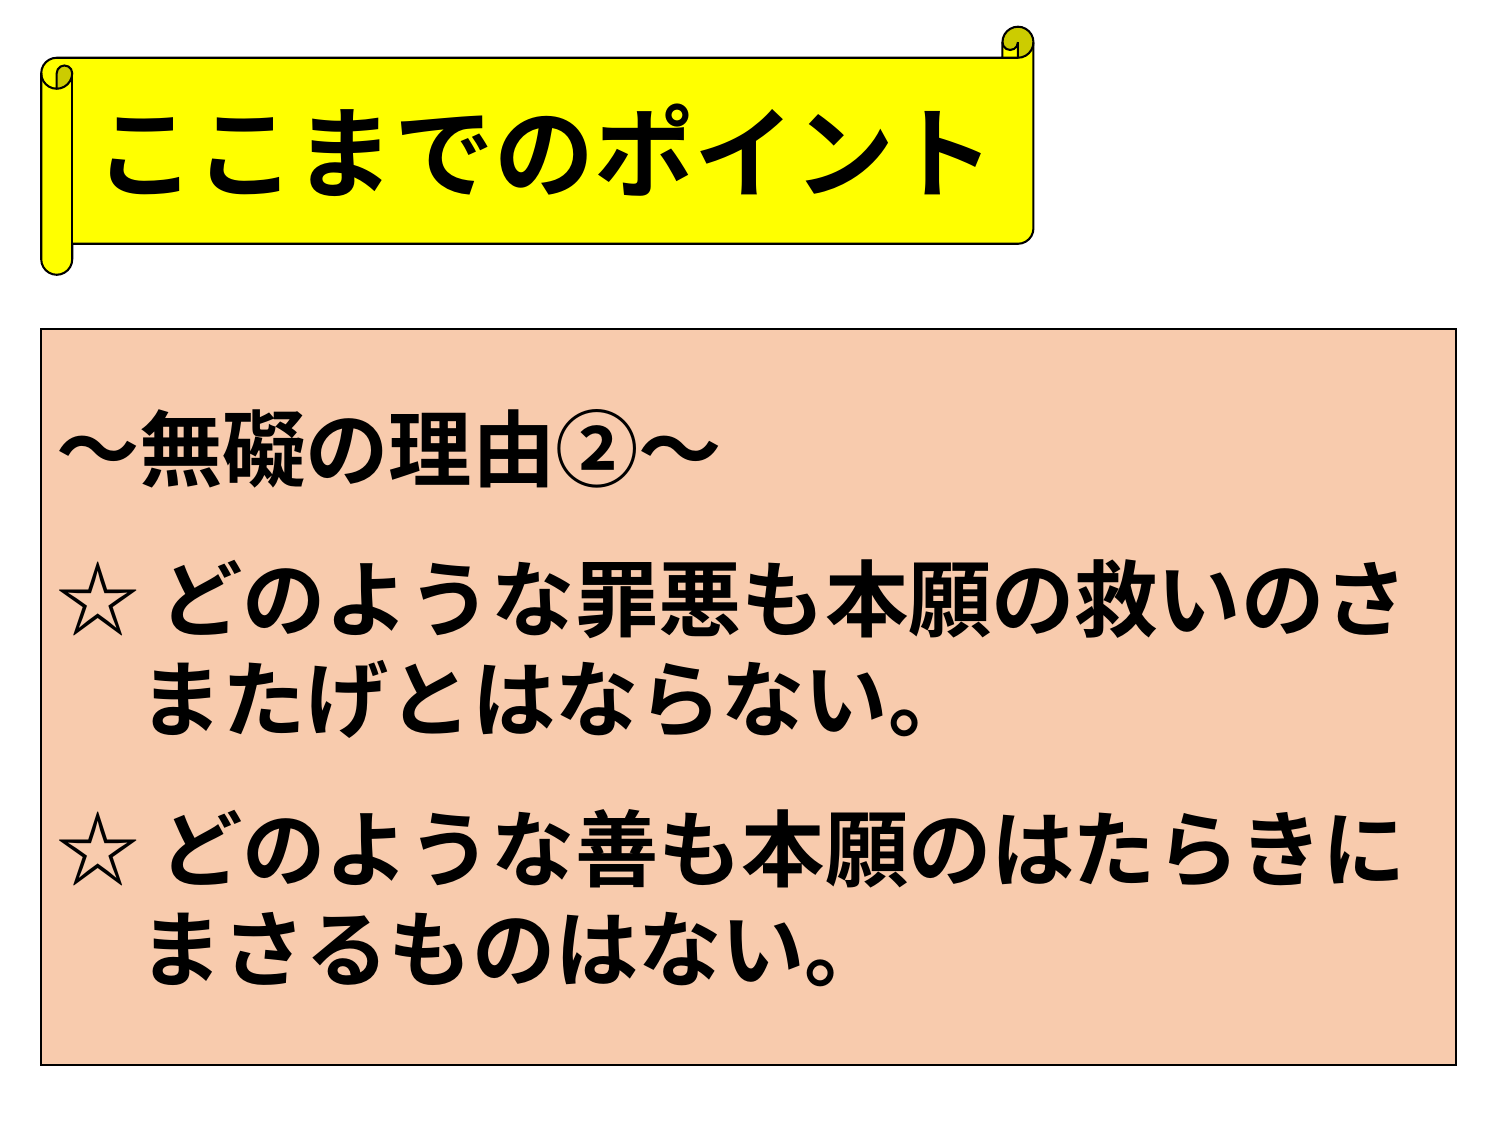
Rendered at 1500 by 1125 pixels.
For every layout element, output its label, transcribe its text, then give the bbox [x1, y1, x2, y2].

text_box ここまでのポイント [40, 25, 1035, 276]
text_box ～無礙の理由②～ ☆どのような罪悪も本願の救いのさ またげとはならない。 ☆どのような善も本願のはたらきに まさるものはない。 [40, 328, 1457, 1066]
